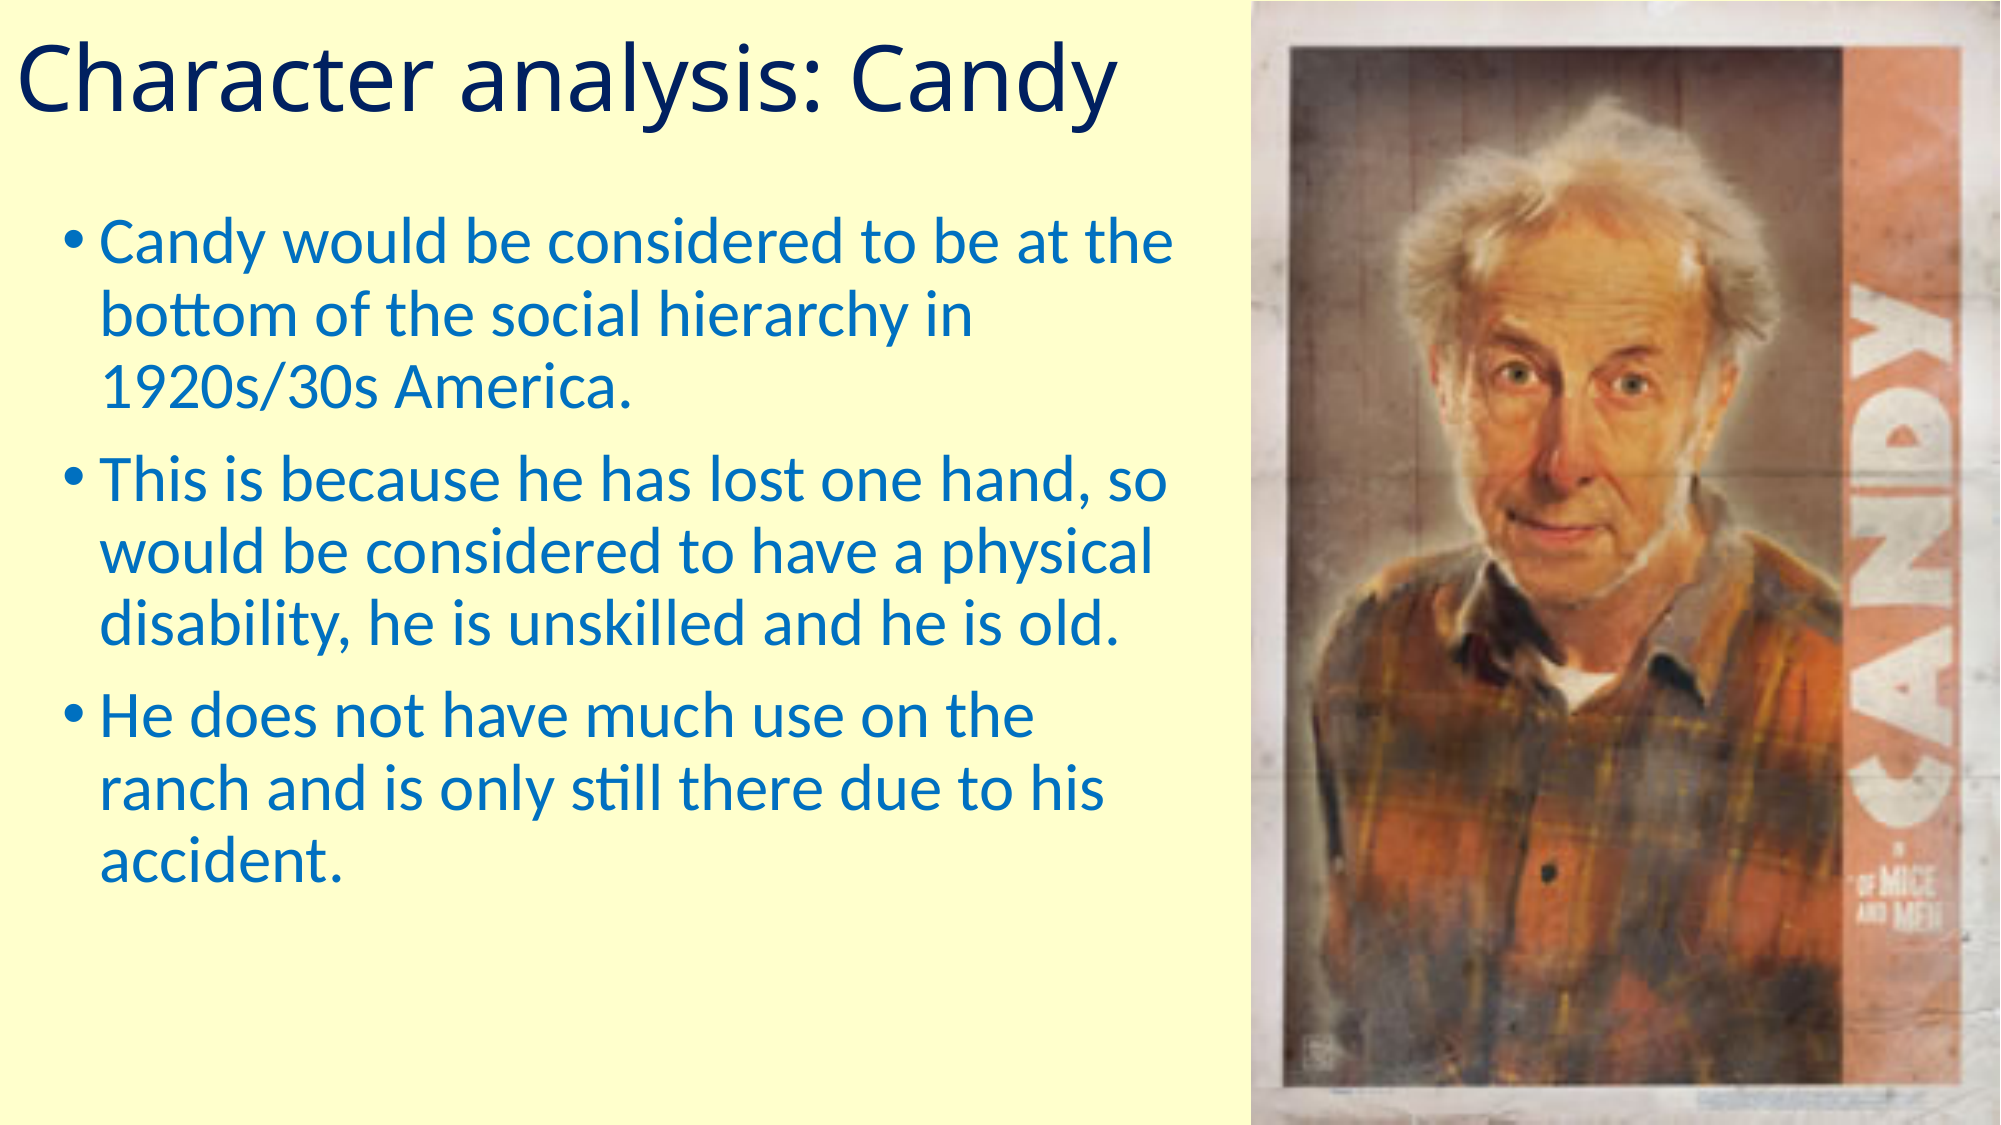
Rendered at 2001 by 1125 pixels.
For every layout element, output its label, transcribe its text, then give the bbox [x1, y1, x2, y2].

picture [1250, 1, 2000, 1125]
title Character analysis: Candy [0, 0, 1725, 163]
list Candy would be considered to be at the bottom of the social hierarchy in 1920s/30s America. This is because he has lost one hand, so would be considered to have a physical disability, he is unskilled and he is old. He does not have much use on the ranch and is only still there due to his accident. [47, 198, 1204, 1090]
